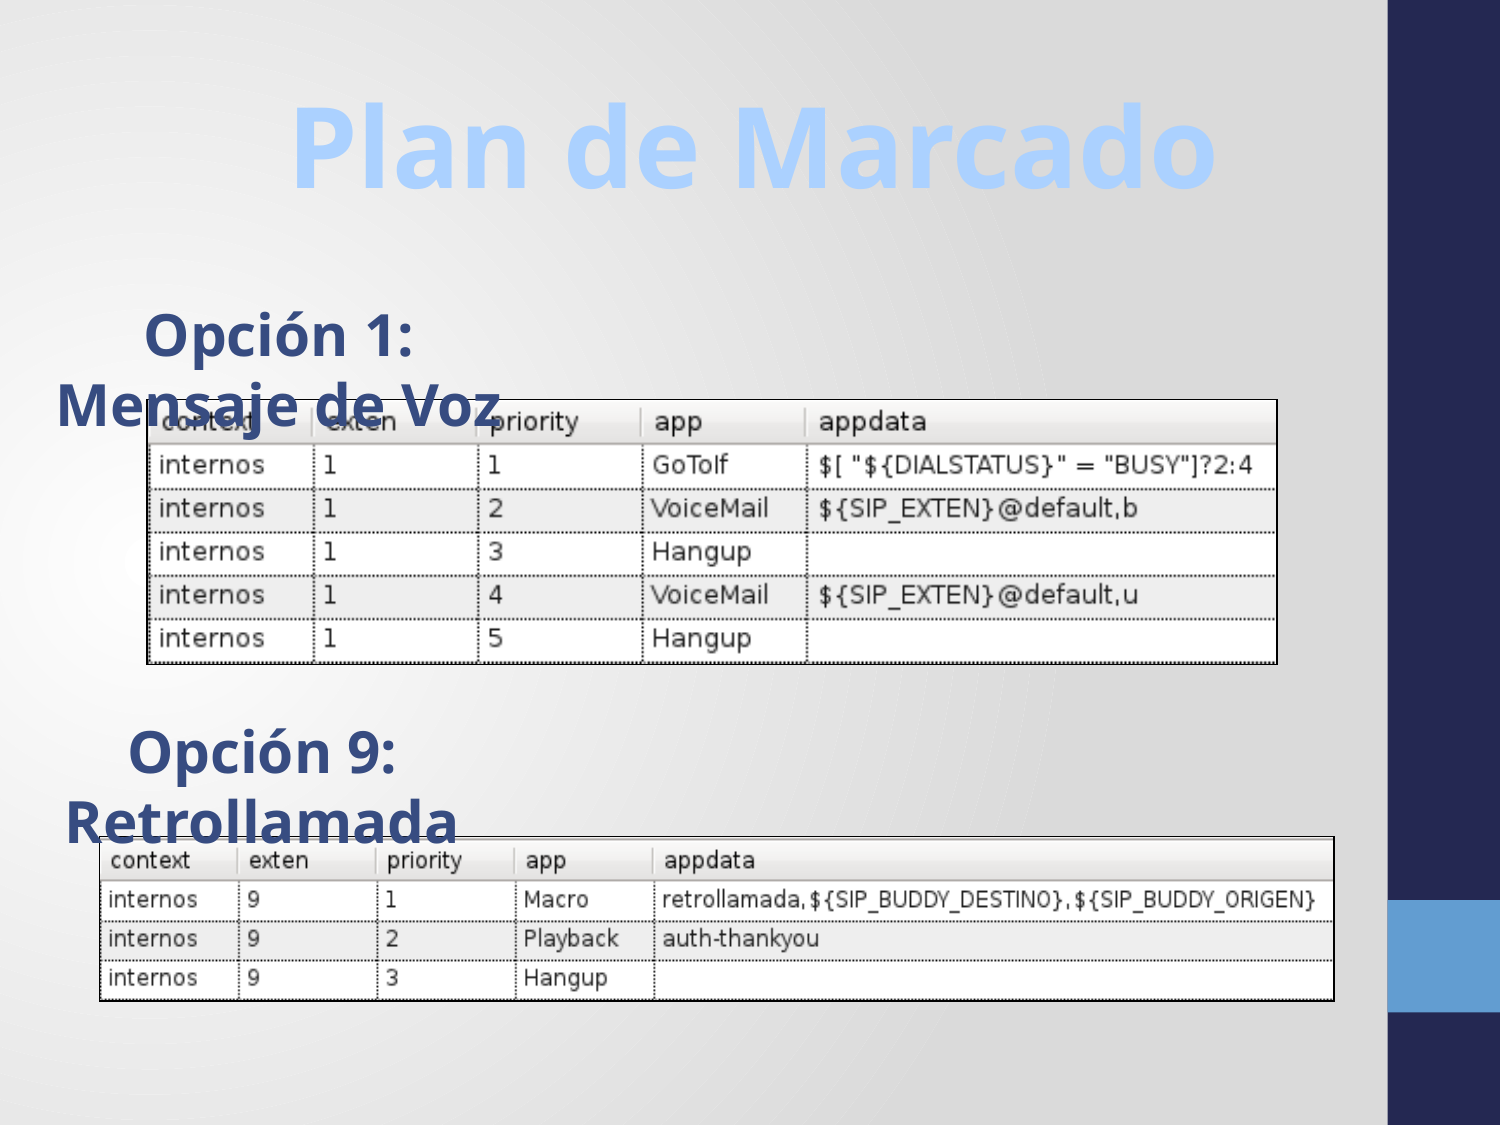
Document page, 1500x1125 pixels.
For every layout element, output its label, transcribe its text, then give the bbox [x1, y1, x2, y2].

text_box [21, 290, 1277, 665]
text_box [5, 706, 1334, 1001]
text_box Plan de Marcado [272, 68, 1235, 219]
